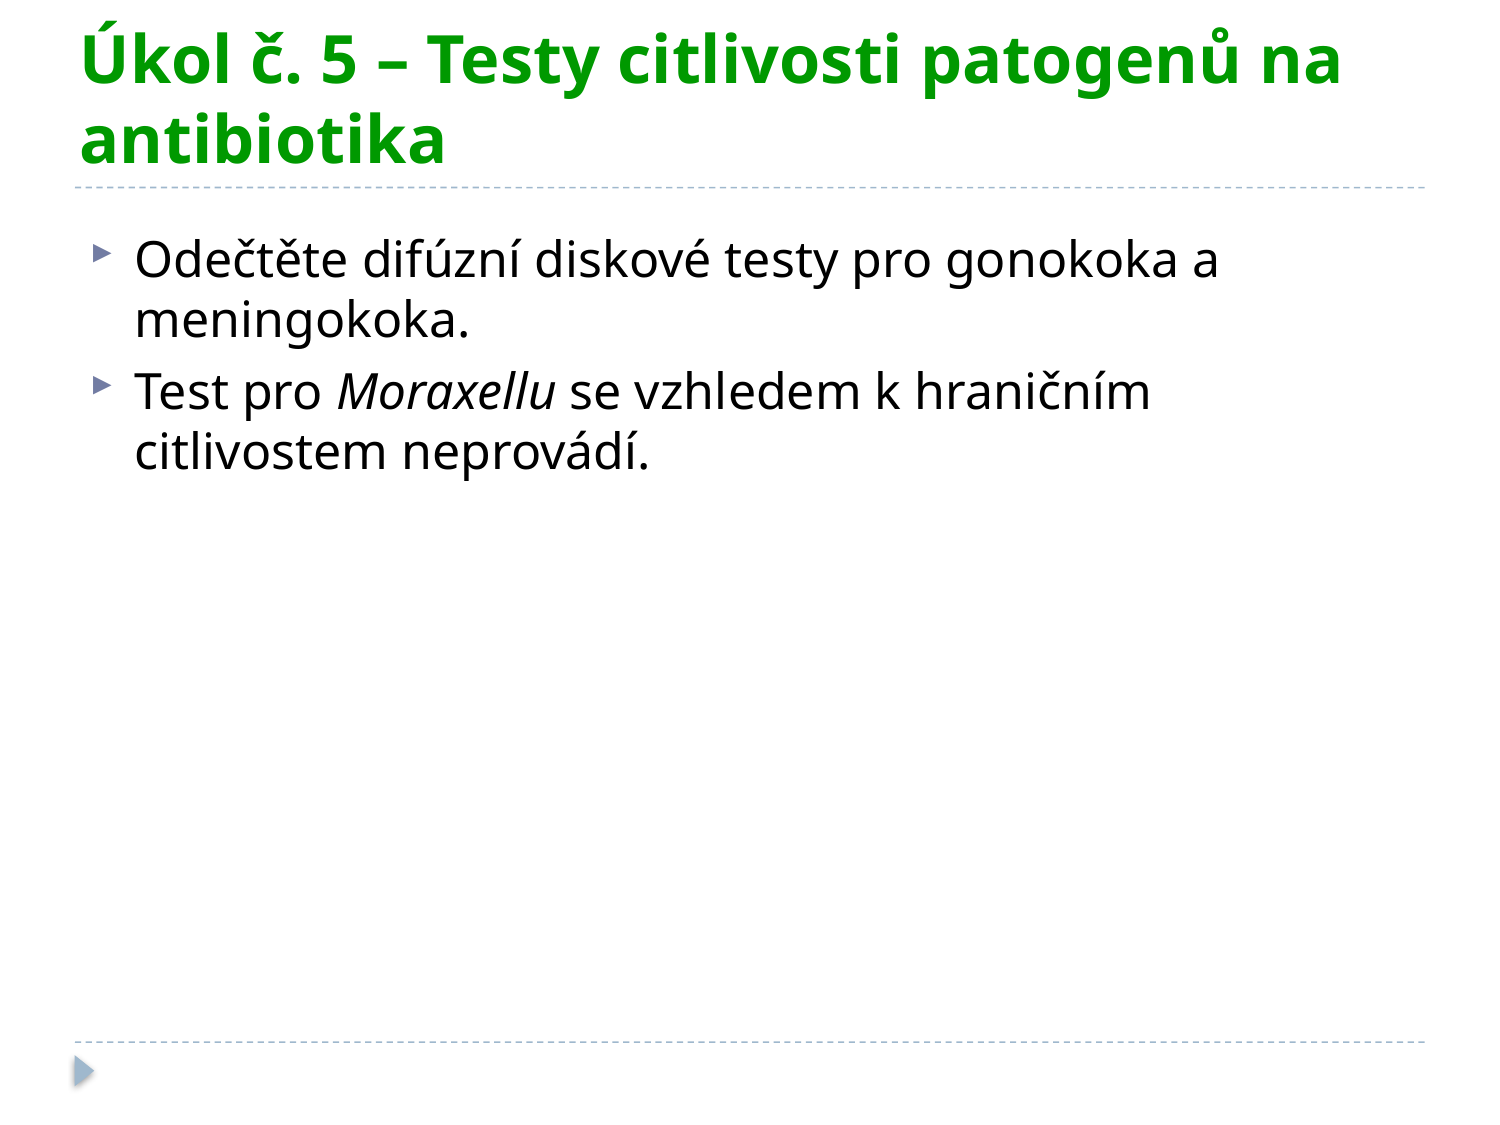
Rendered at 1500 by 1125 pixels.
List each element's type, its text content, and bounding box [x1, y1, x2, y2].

title Úkol č. 5 – Testy citlivosti patogenů na antibiotika [64, 0, 1425, 184]
text_box Odečtěte difúzní diskové testy pro gonokoka a meningokoka. Test pro Moraxellu se vzhledem k hraničním citlivostem neprovádí. [74, 219, 1425, 1030]
